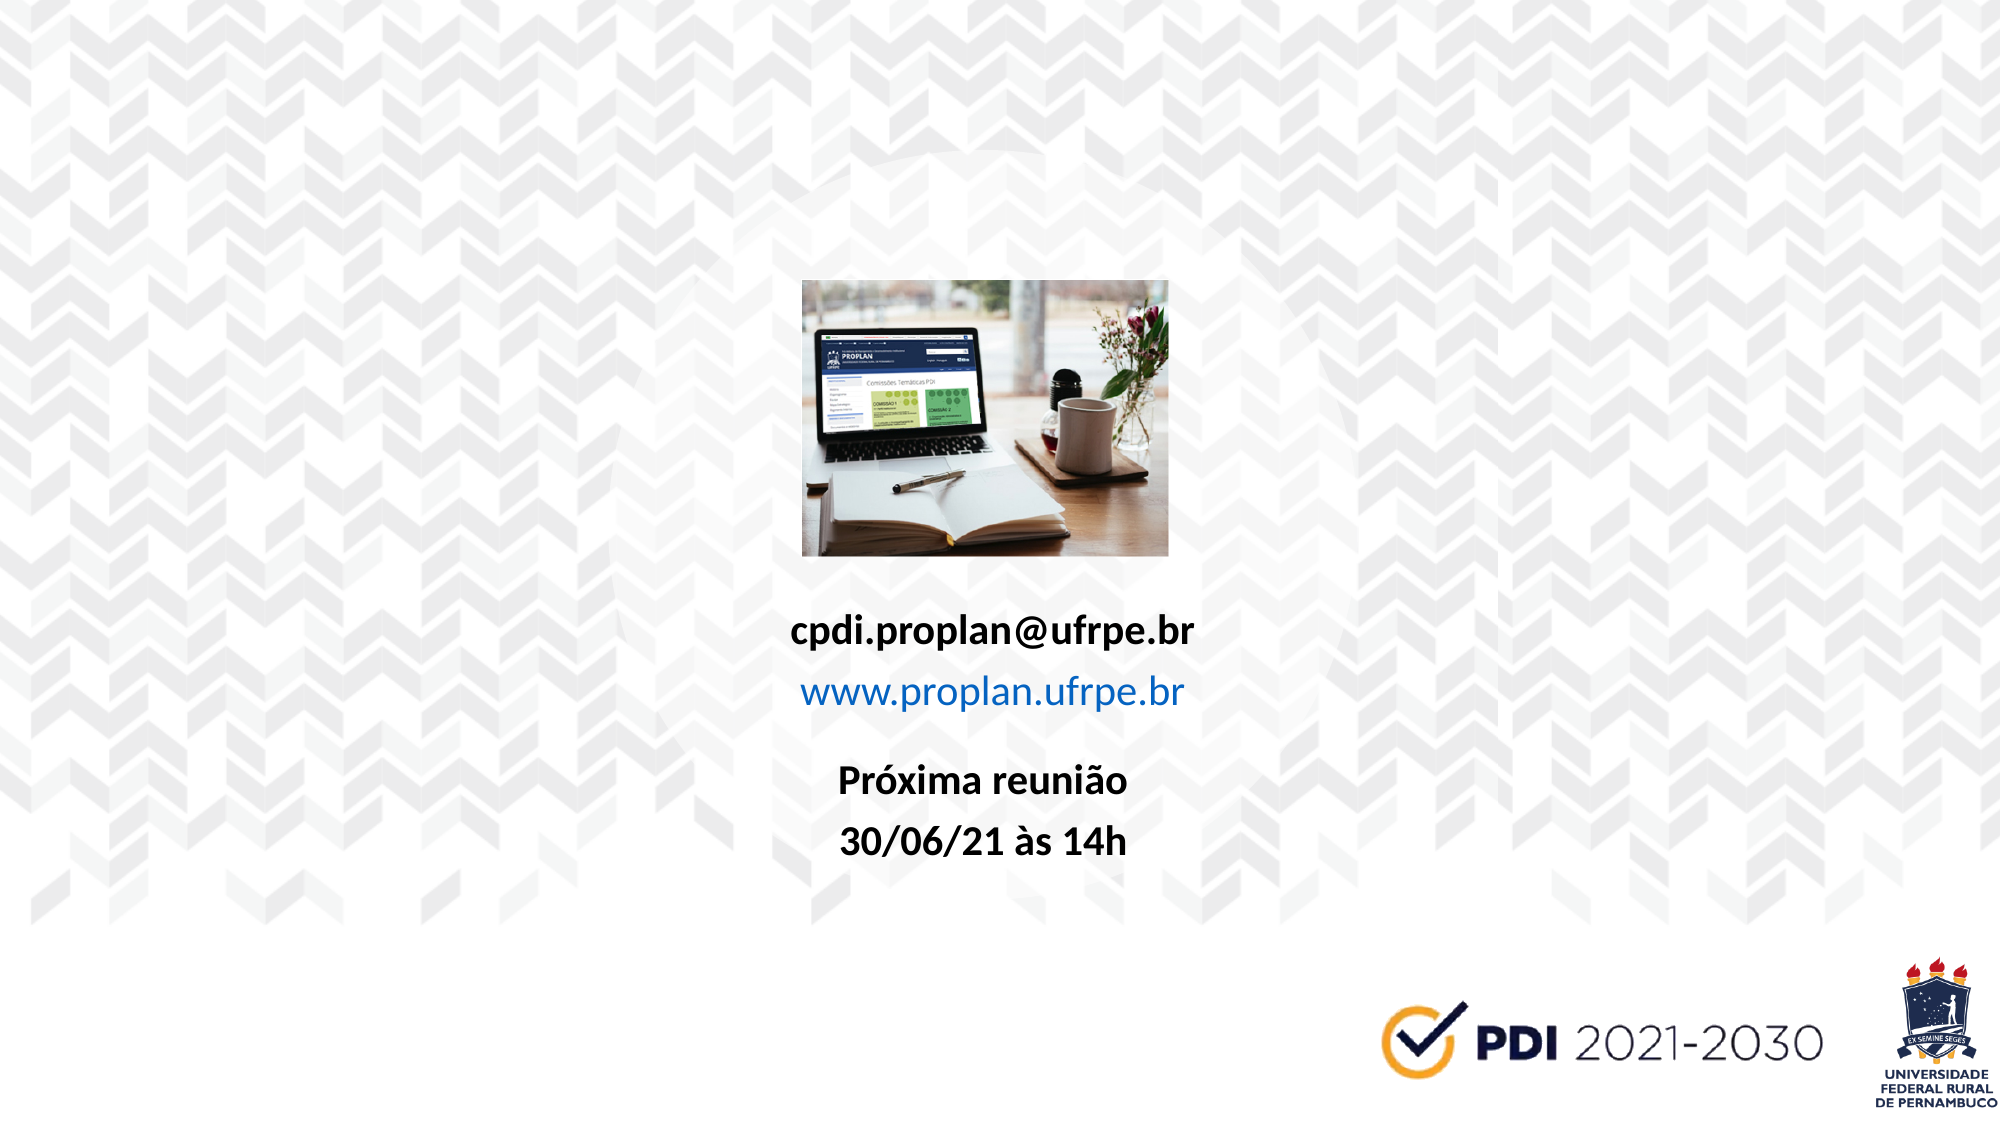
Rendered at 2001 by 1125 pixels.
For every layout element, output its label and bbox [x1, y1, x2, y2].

picture [1367, 988, 1830, 1082]
text_box [0, 0, 2000, 950]
picture [801, 279, 1169, 557]
picture [1862, 946, 2000, 1124]
